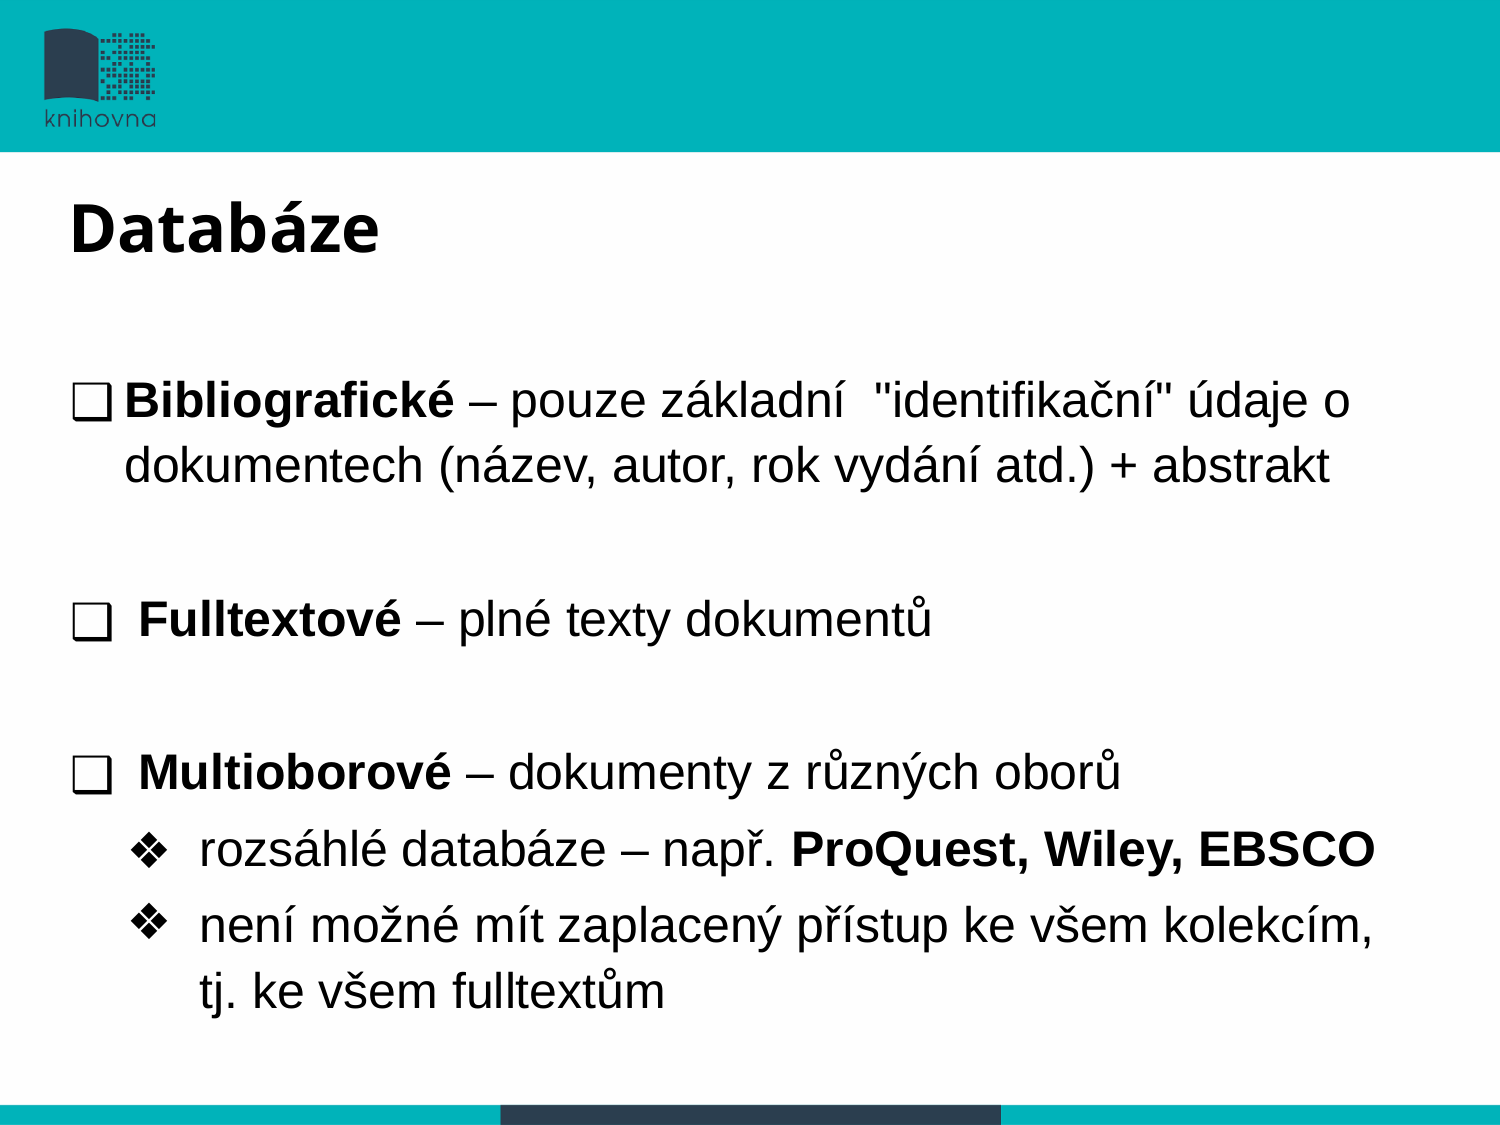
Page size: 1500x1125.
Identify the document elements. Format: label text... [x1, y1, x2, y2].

title [75, 101, 1425, 256]
text_box Databáze [53, 178, 1403, 275]
picture [0, 0, 1500, 1125]
list Bibliografické – pouze základní "identifikační" údaje o dokumentech (název, autor, rok vydání atd.) + abstrakt Fulltextové – plné texty dokumentů Multioborové – dokumenty z různých oborů rozsáhlé databáze – např. ProQuest, Wiley, EBSCO není možné mít zaplacený přístup ke všem kolekcím, tj. ke všem fulltextům [53, 353, 1404, 1059]
